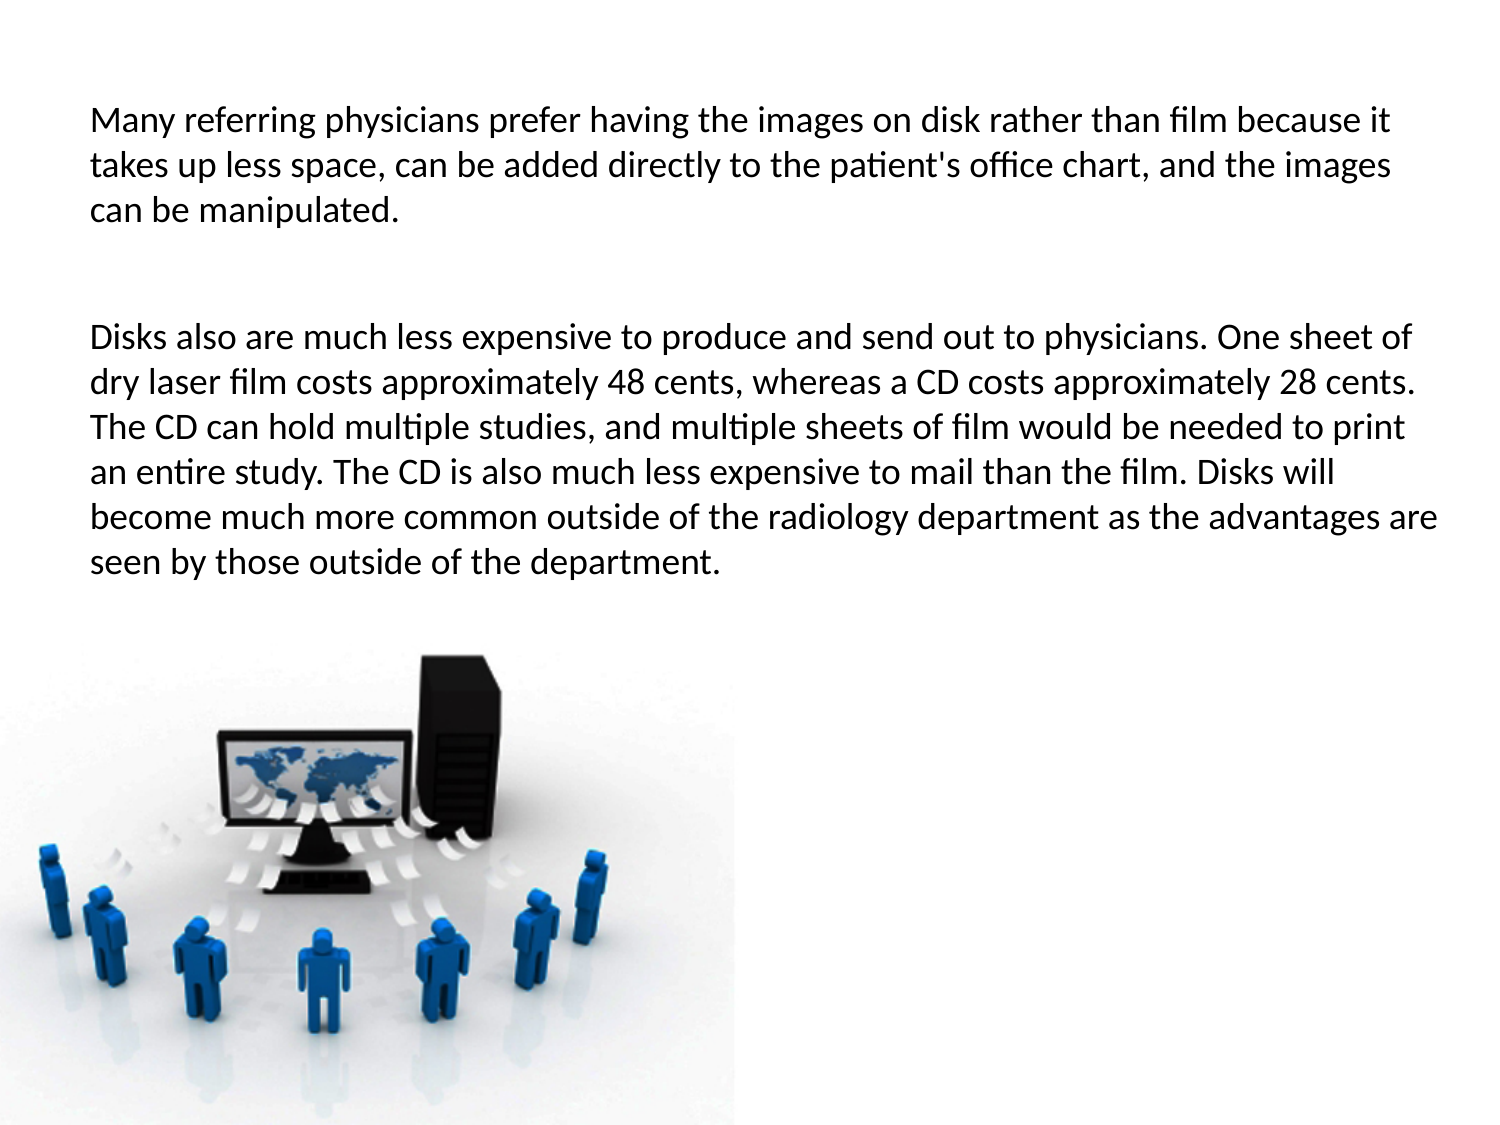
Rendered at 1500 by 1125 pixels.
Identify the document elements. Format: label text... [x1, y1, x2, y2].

text_box Disks also are much less expensive to produce and send out to physicians. One sheet of dry laser film costs approximately 48 cents, whereas a CD costs approximately 28 cents. The CD can hold multiple studies, and multiple sheets of film would be needed to print an entire study. The CD is also much less expensive to mail than the film. Disks will become much more common outside of the radiology department as the advantages are seen by those outside of the department. [75, 304, 1463, 590]
text_box Many referring physicians prefer having the images on disk rather than film because it takes up less space, can be added directly to the patient's office chart, and the images can be manipulated. [74, 87, 1438, 238]
picture [0, 0, 1500, 1125]
